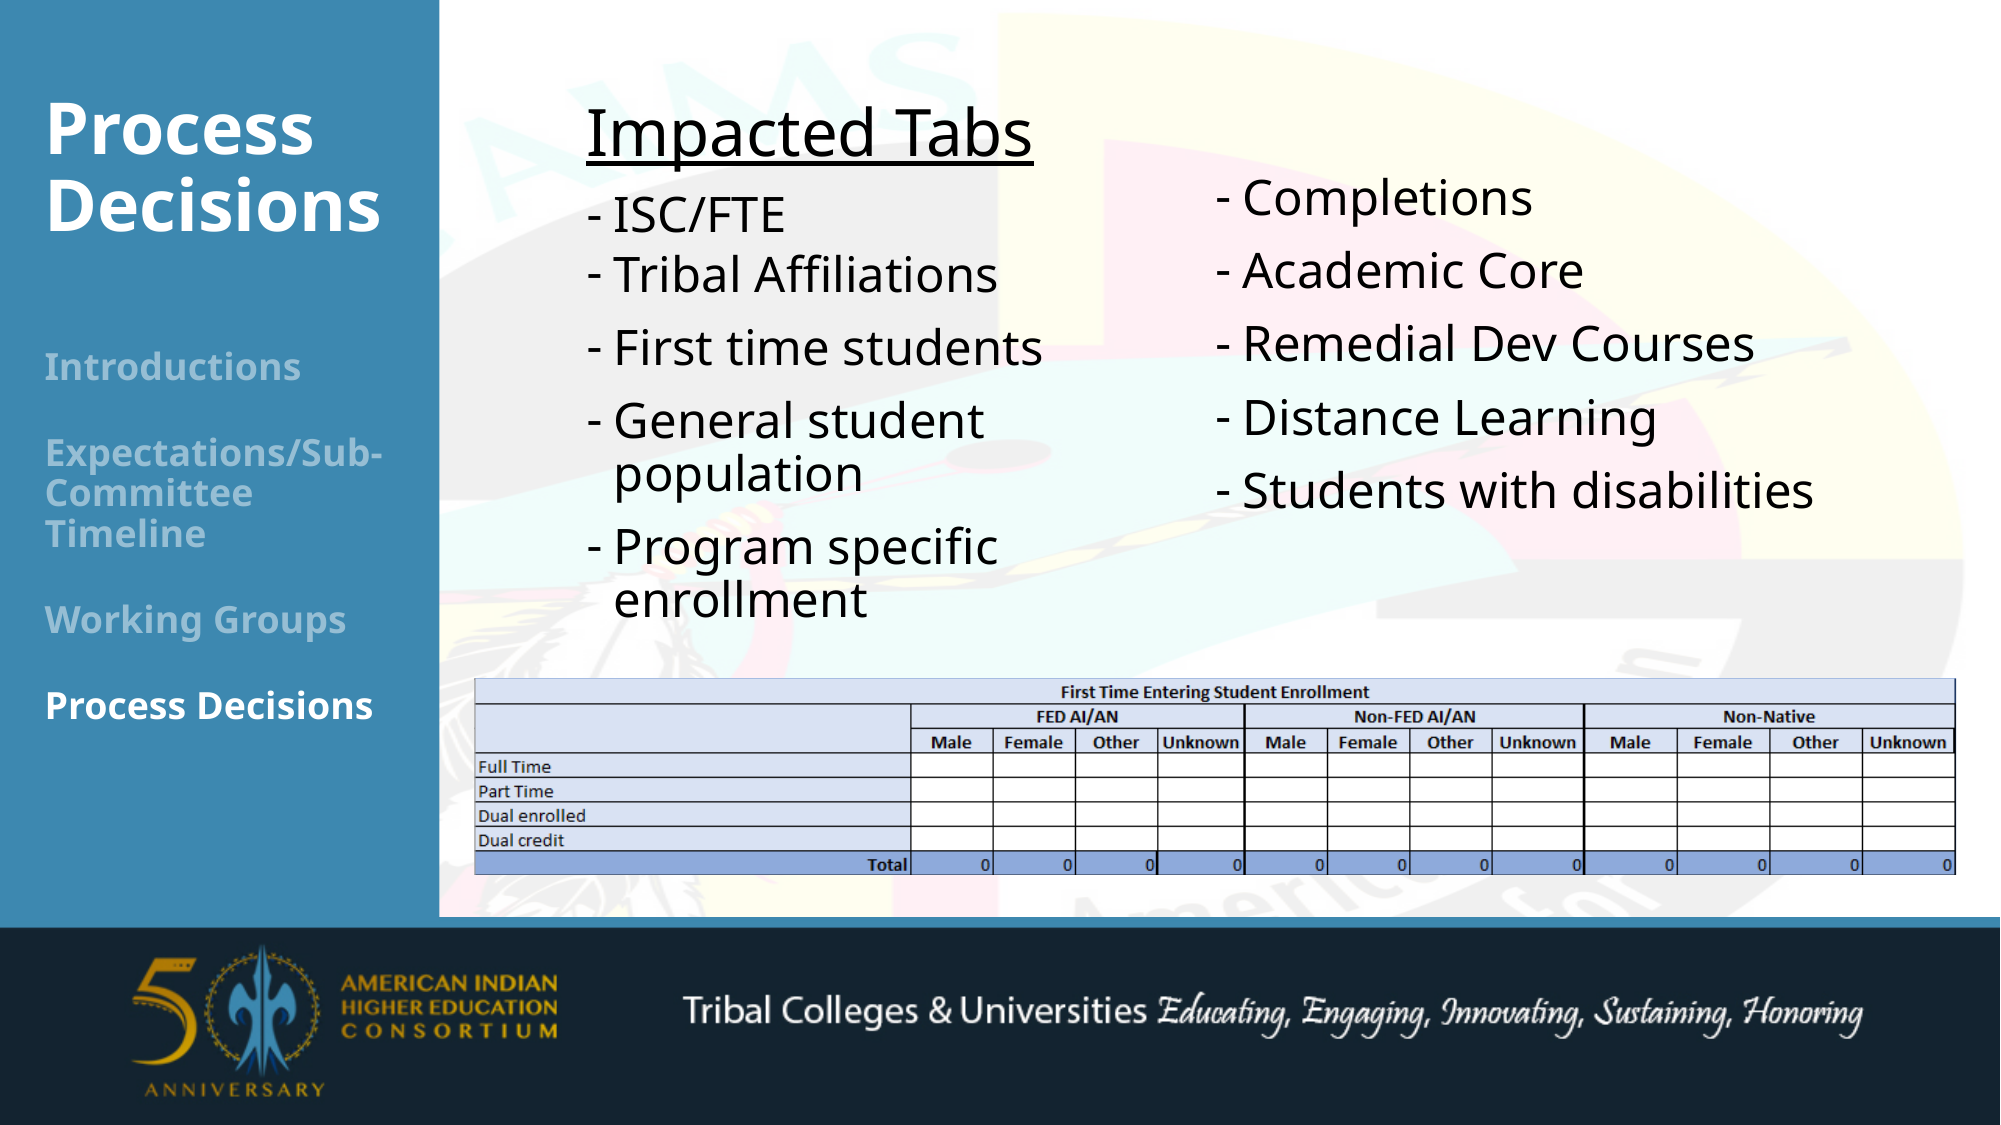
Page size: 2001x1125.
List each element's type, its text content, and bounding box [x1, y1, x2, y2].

picture [0, 917, 2000, 1125]
text_box Introductions Expectations/Sub-Committee Timeline Working Groups Process Decisions [29, 340, 412, 882]
text_box Process Decisions [29, 61, 412, 279]
picture [474, 678, 1957, 875]
text_box [0, 0, 441, 922]
list Impacted Tabs ISC/FTE Tribal Affiliations First time students General student population Program specific enrollment Completions Academic Core Remedial Dev Courses Distance Learning Students with disabilities [571, 92, 1859, 638]
